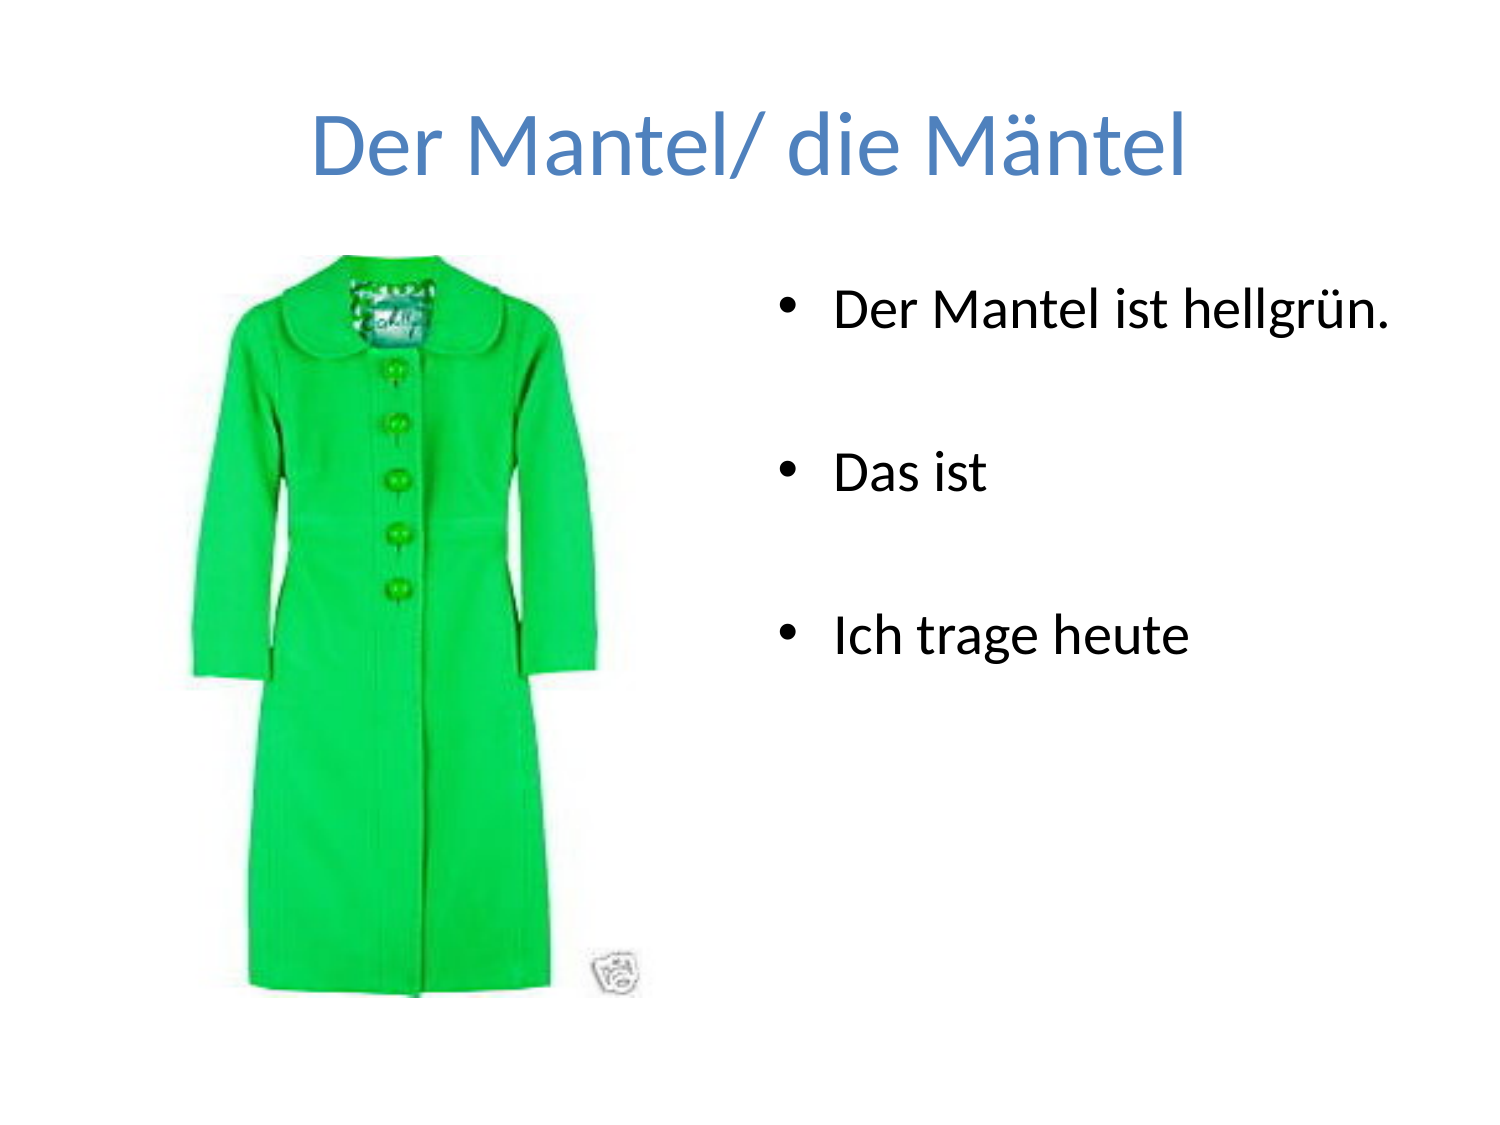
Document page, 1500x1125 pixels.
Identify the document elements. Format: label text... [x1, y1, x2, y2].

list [138, 255, 680, 999]
title Der Mantel/ die Mäntel [75, 45, 1425, 233]
list Der Mantel ist hellgrün. Das ist Ich trage heute [762, 262, 1425, 1005]
